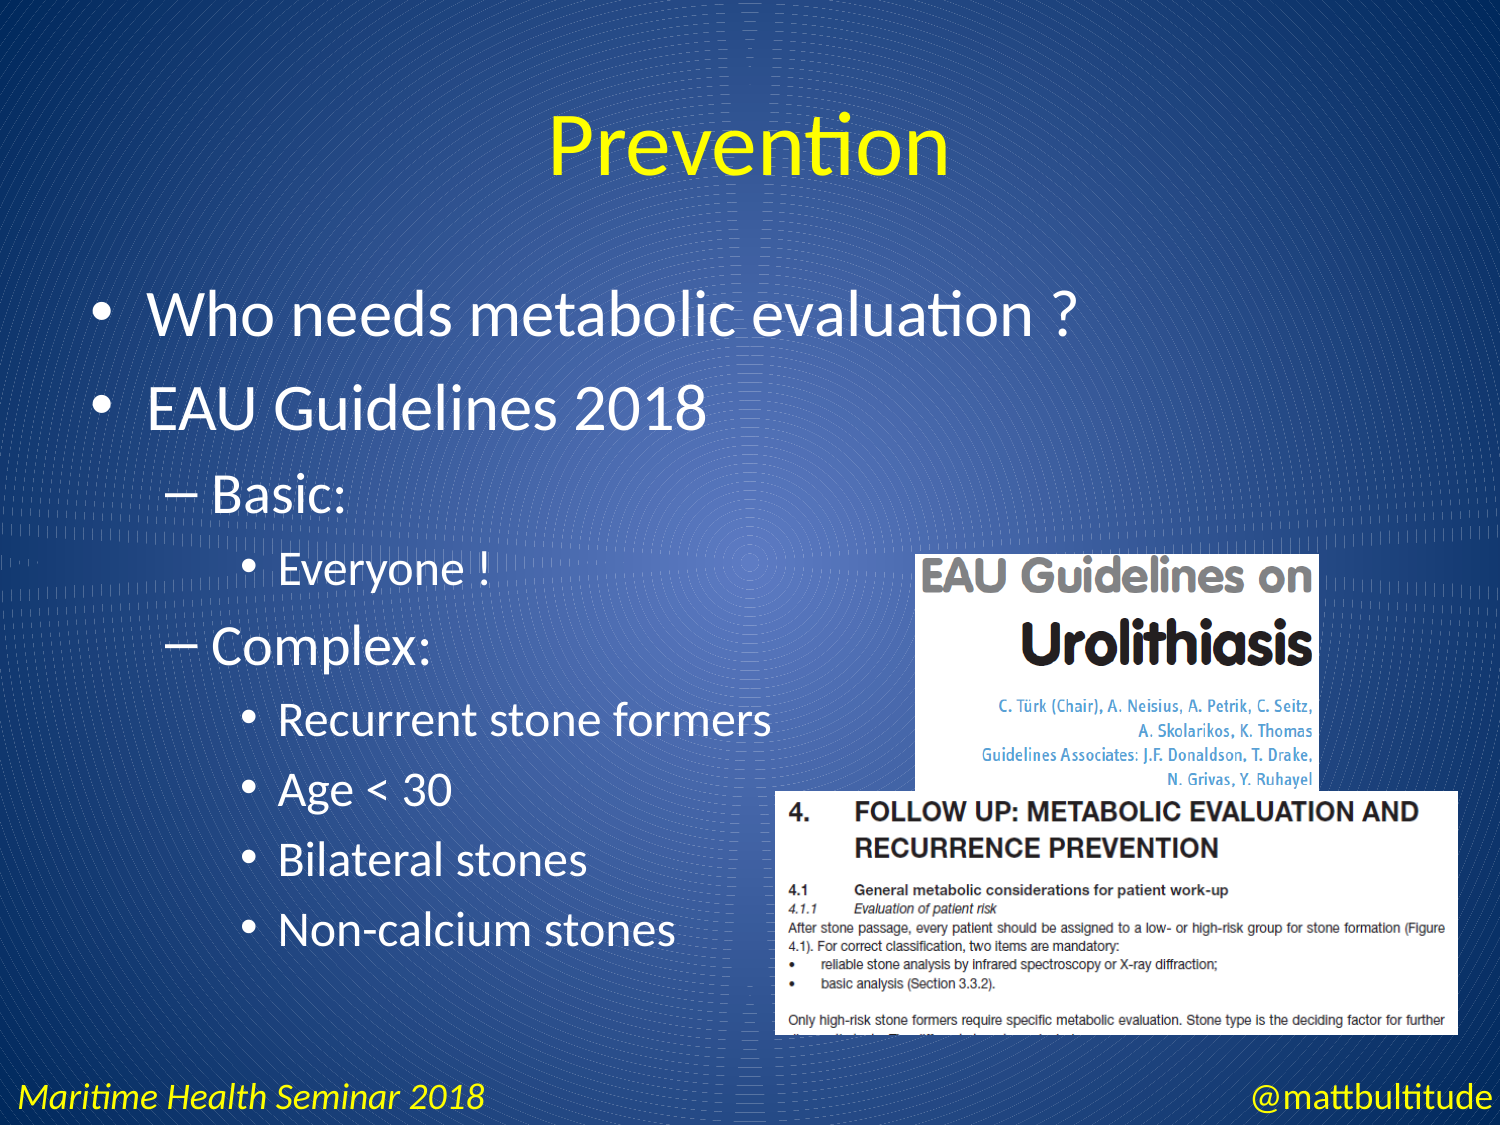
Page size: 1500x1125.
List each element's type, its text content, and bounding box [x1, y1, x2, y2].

text_box Maritime Health Seminar 2018 [2, 1064, 550, 1125]
title Prevention [75, 45, 1425, 233]
text_box @mattbultitude [1234, 1064, 1500, 1125]
picture [775, 554, 1458, 1035]
list Who needs metabolic evaluation ? EAU Guidelines 2018 Basic: Everyone ! Complex: Recurrent stone formers Age < 30 Bilateral stones Non-calcium stones [75, 262, 1425, 1005]
